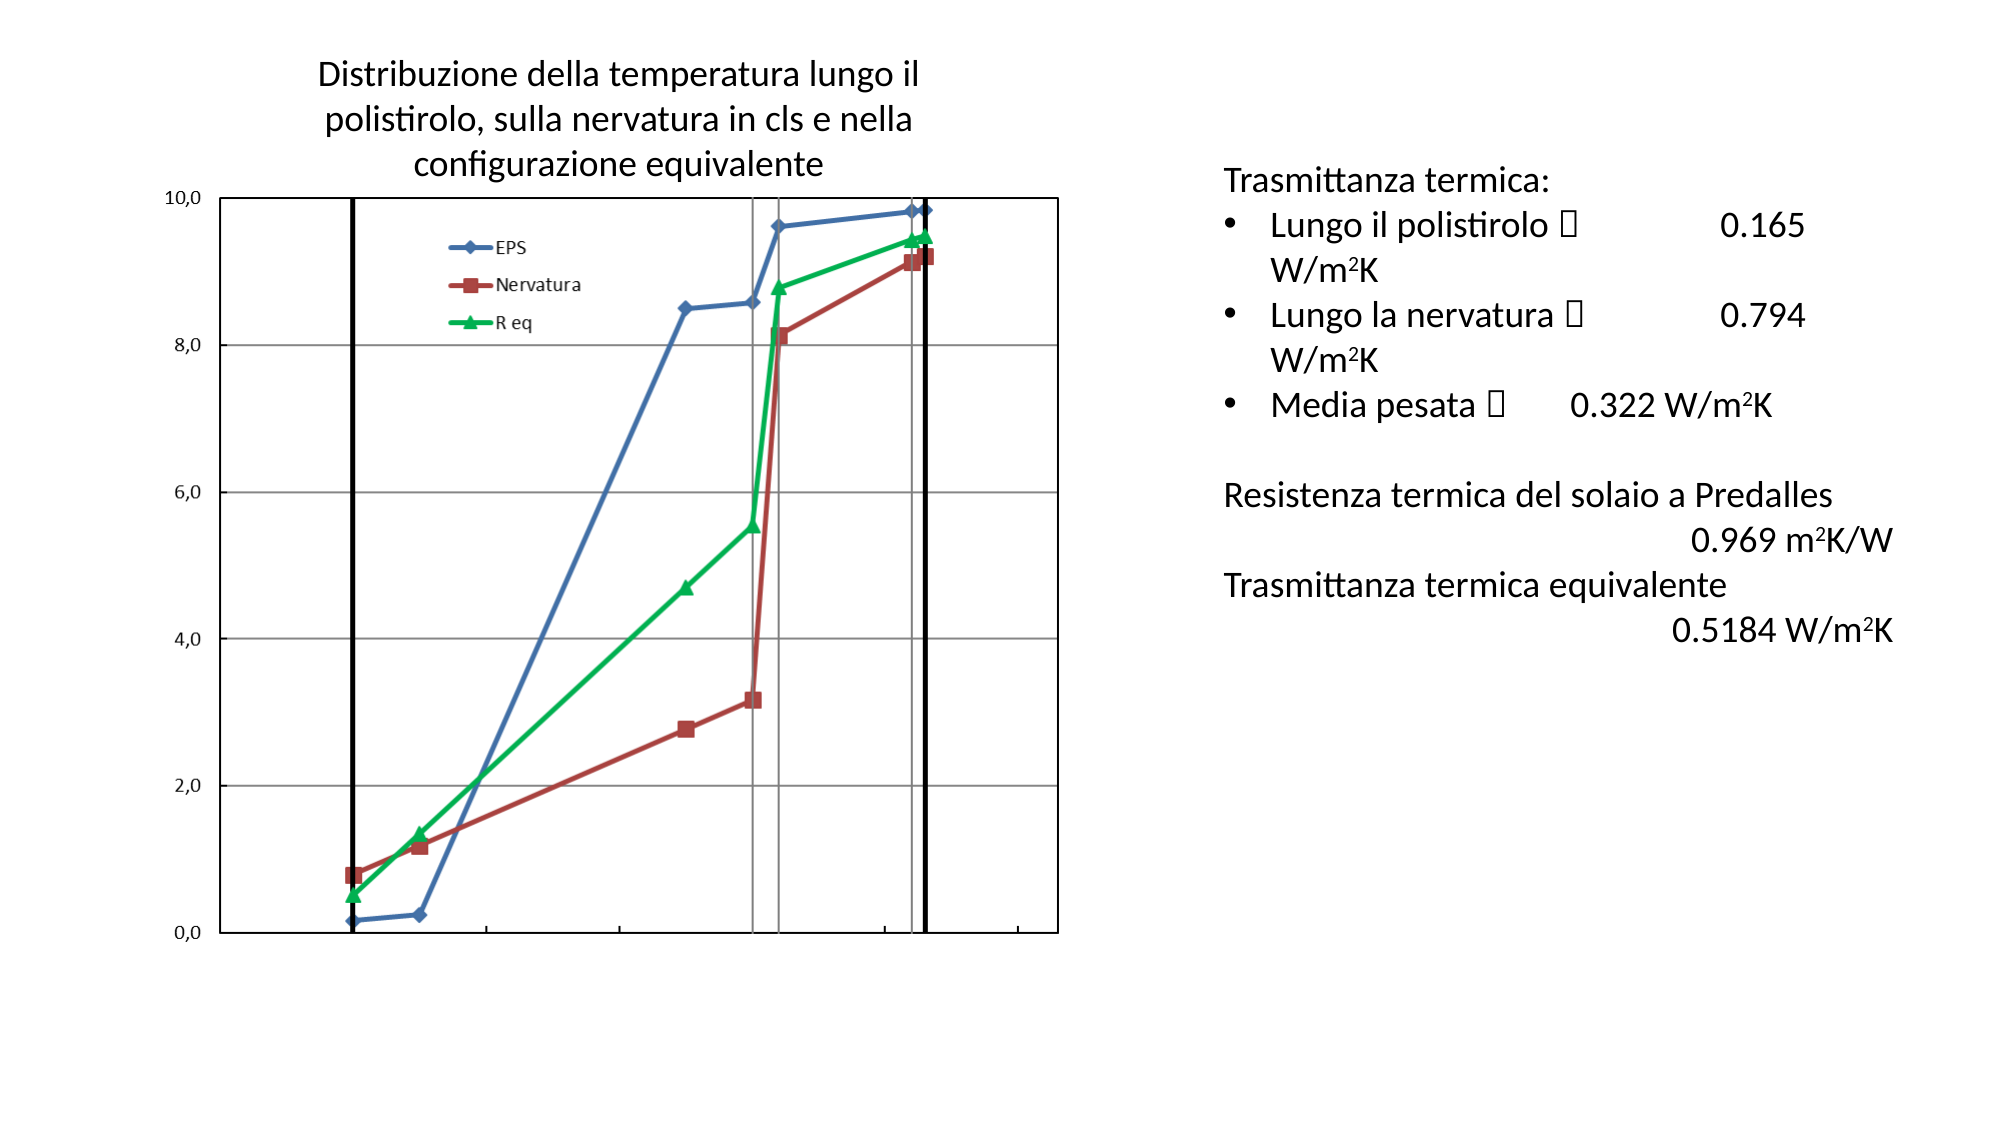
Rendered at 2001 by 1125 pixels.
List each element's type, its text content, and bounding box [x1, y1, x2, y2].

text_box Trasmittanza termica: Lungo il polistirolo  0.165 W/m2K Lungo la nervatura  0.794 W/m2K Media pesata  0.322 W/m2K Resistenza termica del solaio a Predalles 0.969 m2K/W Trasmittanza termica equivalente 0.5184 W/m2K [1208, 147, 1908, 658]
text_box Distribuzione della temperatura lungo il polistirolo, sulla nervatura in cls e nella configurazione equivalente [269, 41, 969, 175]
picture [150, 175, 1089, 1001]
